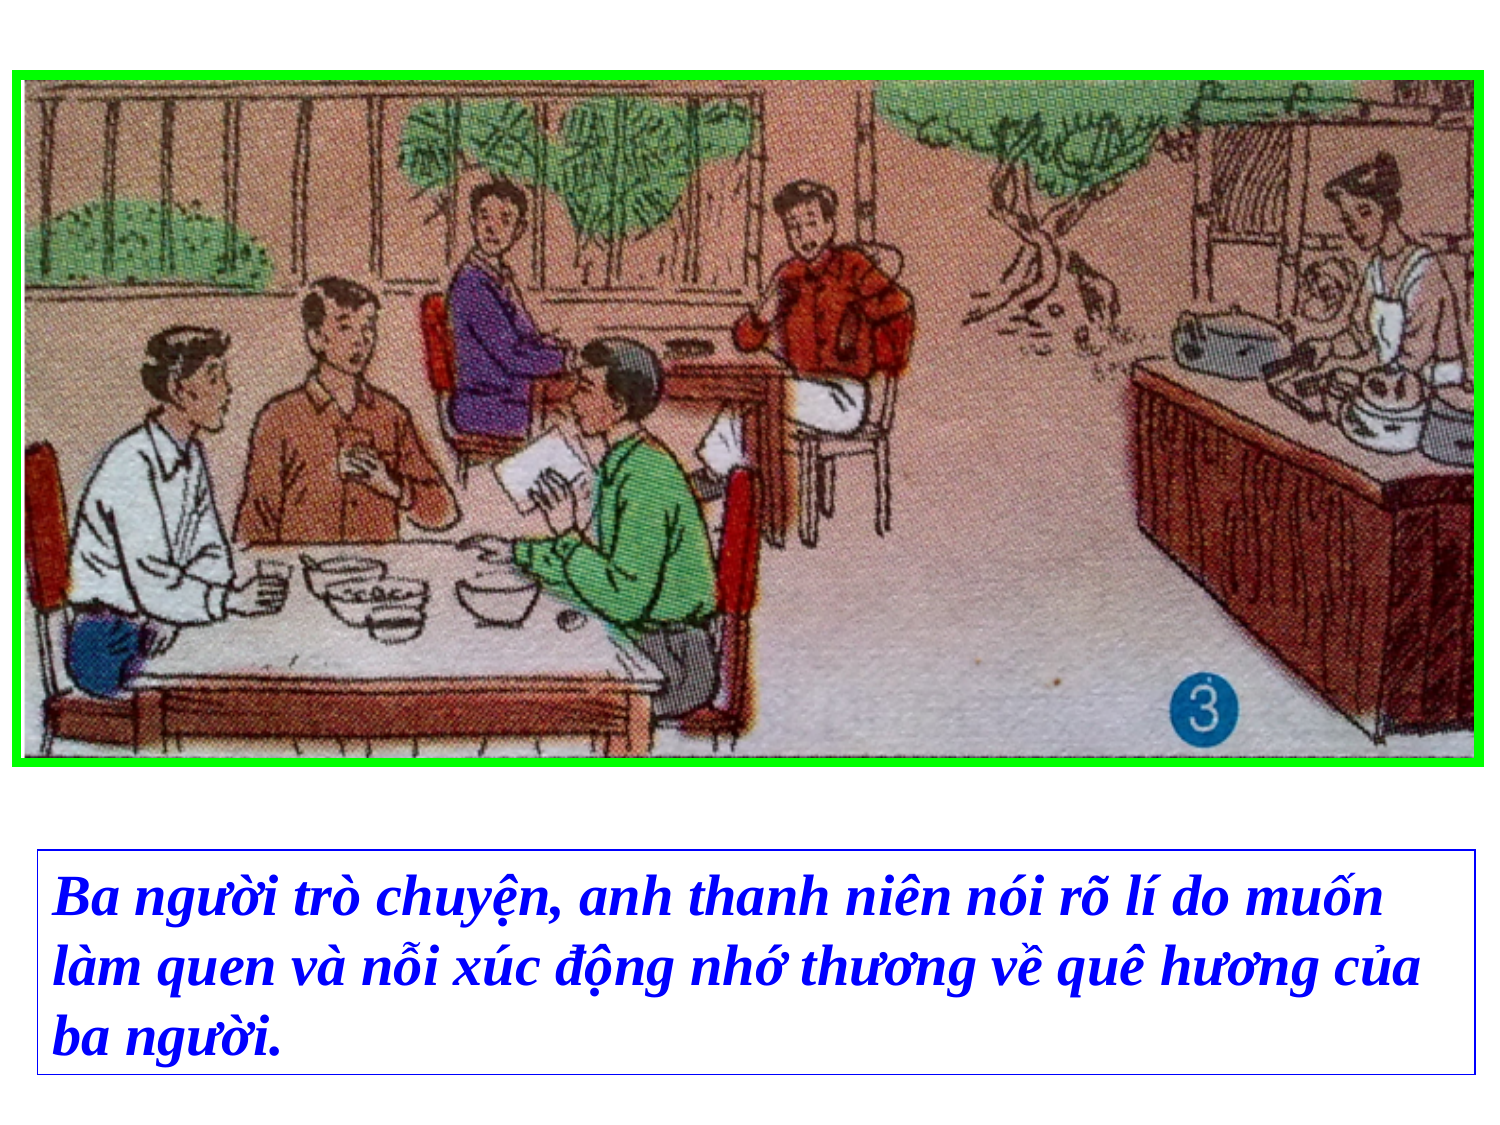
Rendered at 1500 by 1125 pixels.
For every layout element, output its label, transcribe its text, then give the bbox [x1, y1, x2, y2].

text_box Ba người trò chuyện, anh thanh niên nói rõ lí do muốn làm quen và nỗi xúc động nhớ thương về quê hương của ba người. [37, 849, 1475, 1075]
picture [9, 74, 1482, 763]
